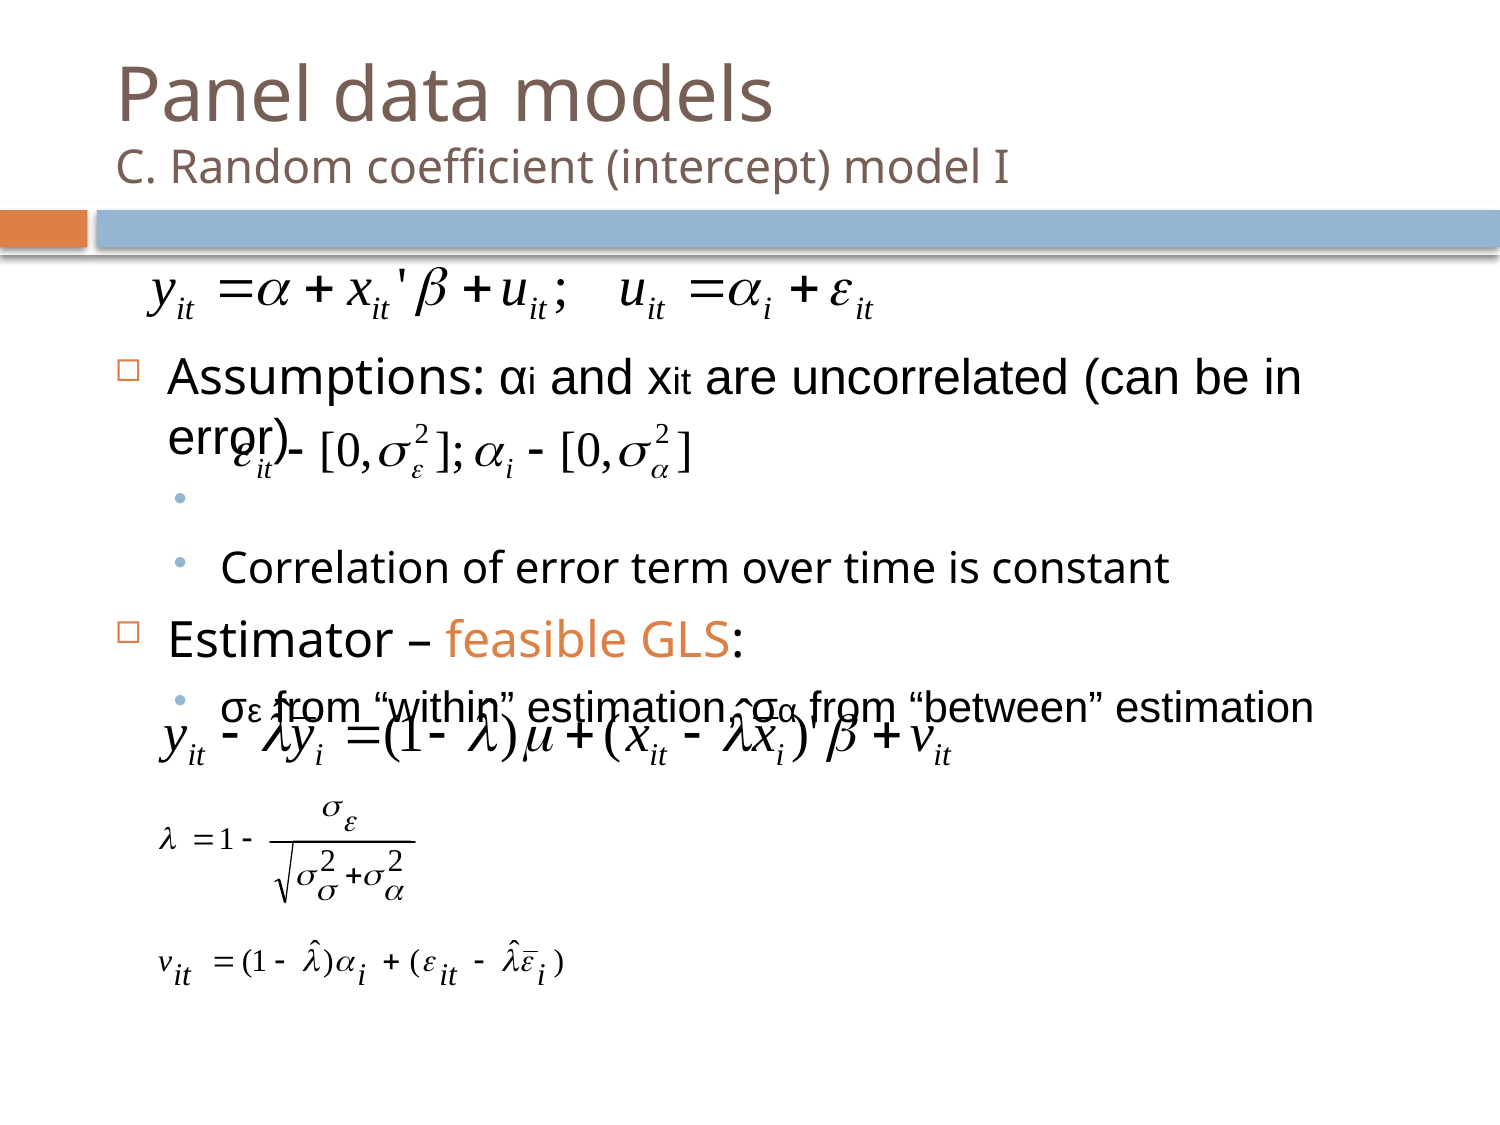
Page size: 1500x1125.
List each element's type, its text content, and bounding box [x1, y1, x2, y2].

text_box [149, 687, 963, 1000]
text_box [224, 412, 701, 492]
title Panel data models C. Random coefficient (intercept) model I [100, 37, 1438, 200]
list Assumptions: αi and xit are uncorrelated (can be in error) Correlation of error term over time is constant Estimator – feasible GLS: σε from “within” estimation, σα from “between” estimation [100, 262, 1438, 1000]
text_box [137, 249, 888, 334]
